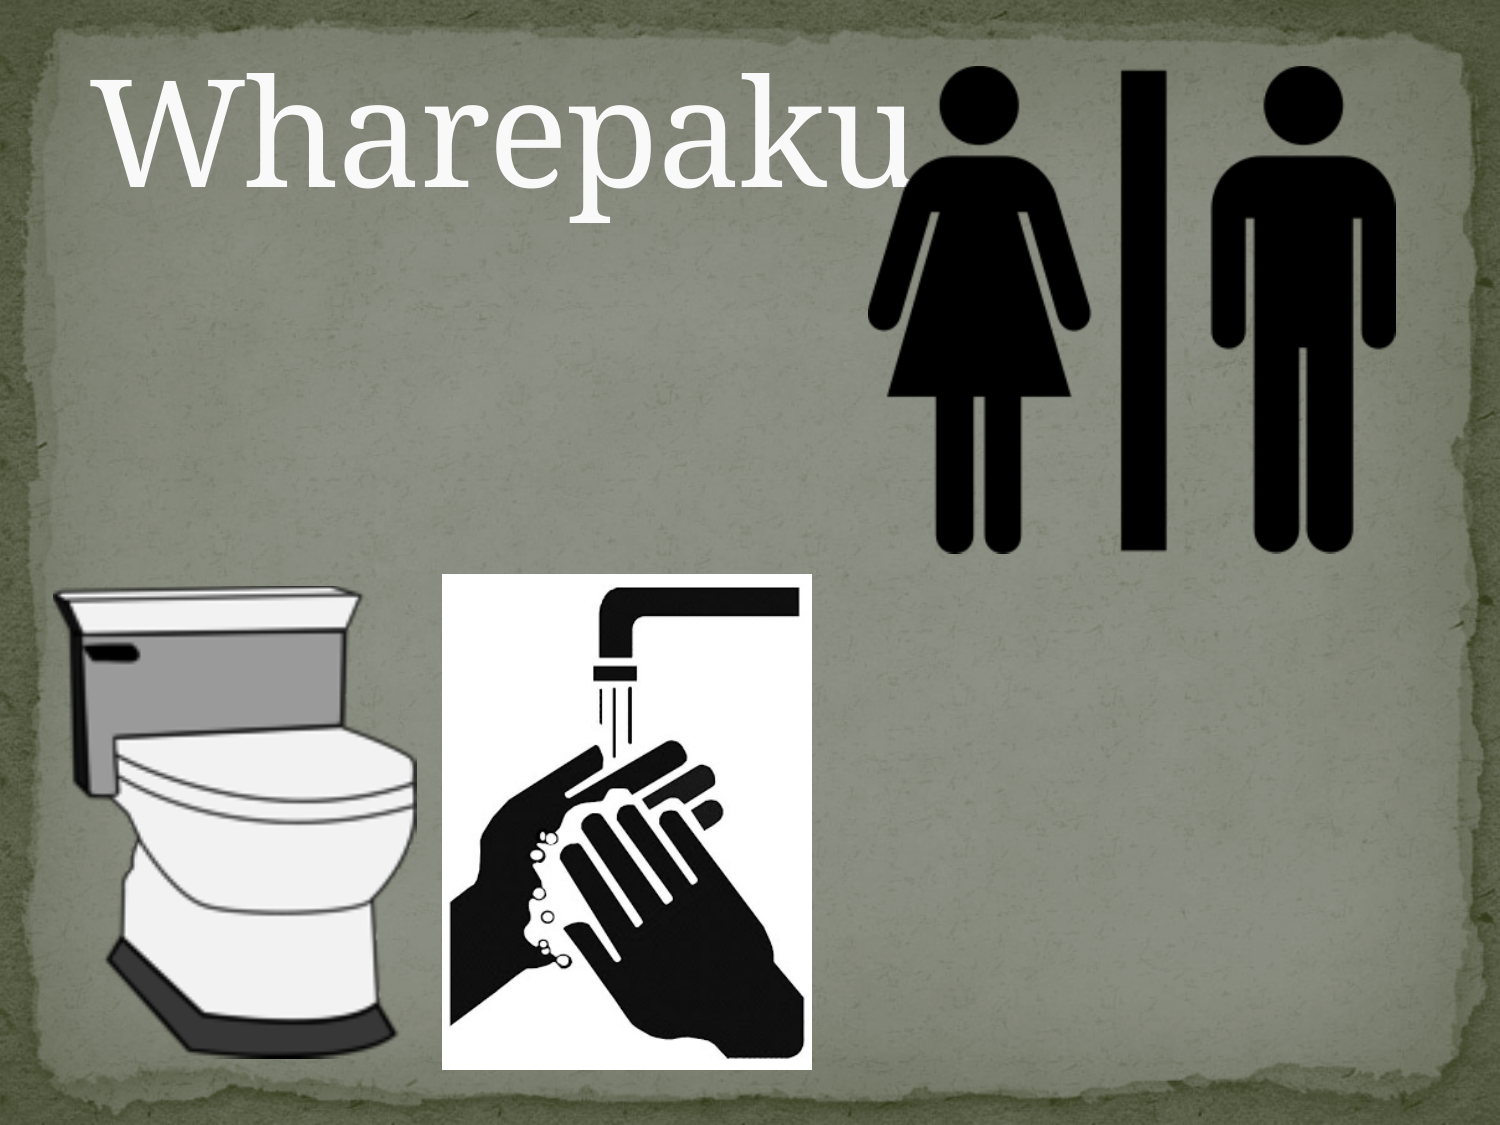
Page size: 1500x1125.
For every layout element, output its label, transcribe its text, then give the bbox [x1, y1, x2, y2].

text_box [6, 0, 1113, 512]
picture [442, 574, 812, 1070]
picture [53, 586, 417, 1059]
picture [868, 66, 1396, 554]
title Wharepaku [1113, 24, 1425, 225]
